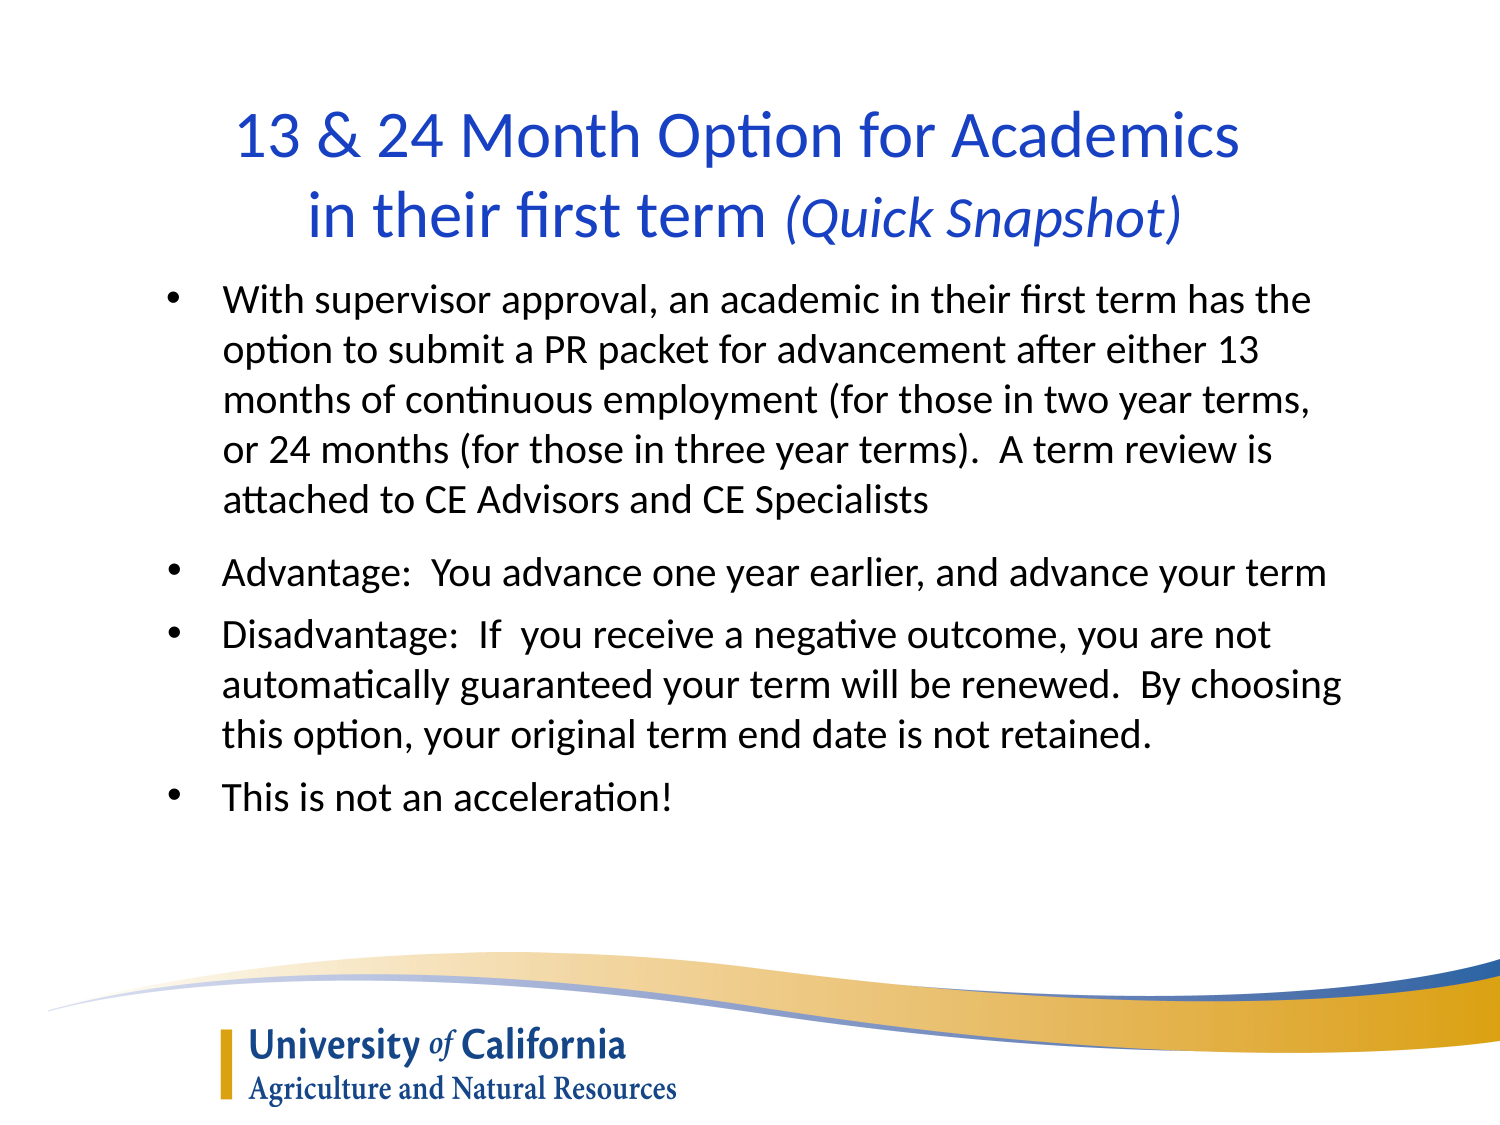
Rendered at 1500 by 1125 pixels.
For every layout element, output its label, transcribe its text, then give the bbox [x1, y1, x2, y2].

title 13 & 24 Month Option for Academics in their first term (Quick Snapshot) [62, 76, 1413, 265]
text_box With supervisor approval, an academic in their first term has the option to submit a PR packet for advancement after either 13 months of continuous employment (for those in two year terms, or 24 months (for those in three year terms). A term review is attached to CE Advisors and CE Specialists Advantage: You advance one year earlier, and advance your term Disadvantage: If you receive a negative outcome, you are not automatically guaranteed your term will be renewed. By choosing this option, your original term end date is not retained. This is not an acceleration! [76, 264, 1362, 1065]
picture [48, 952, 1500, 1107]
